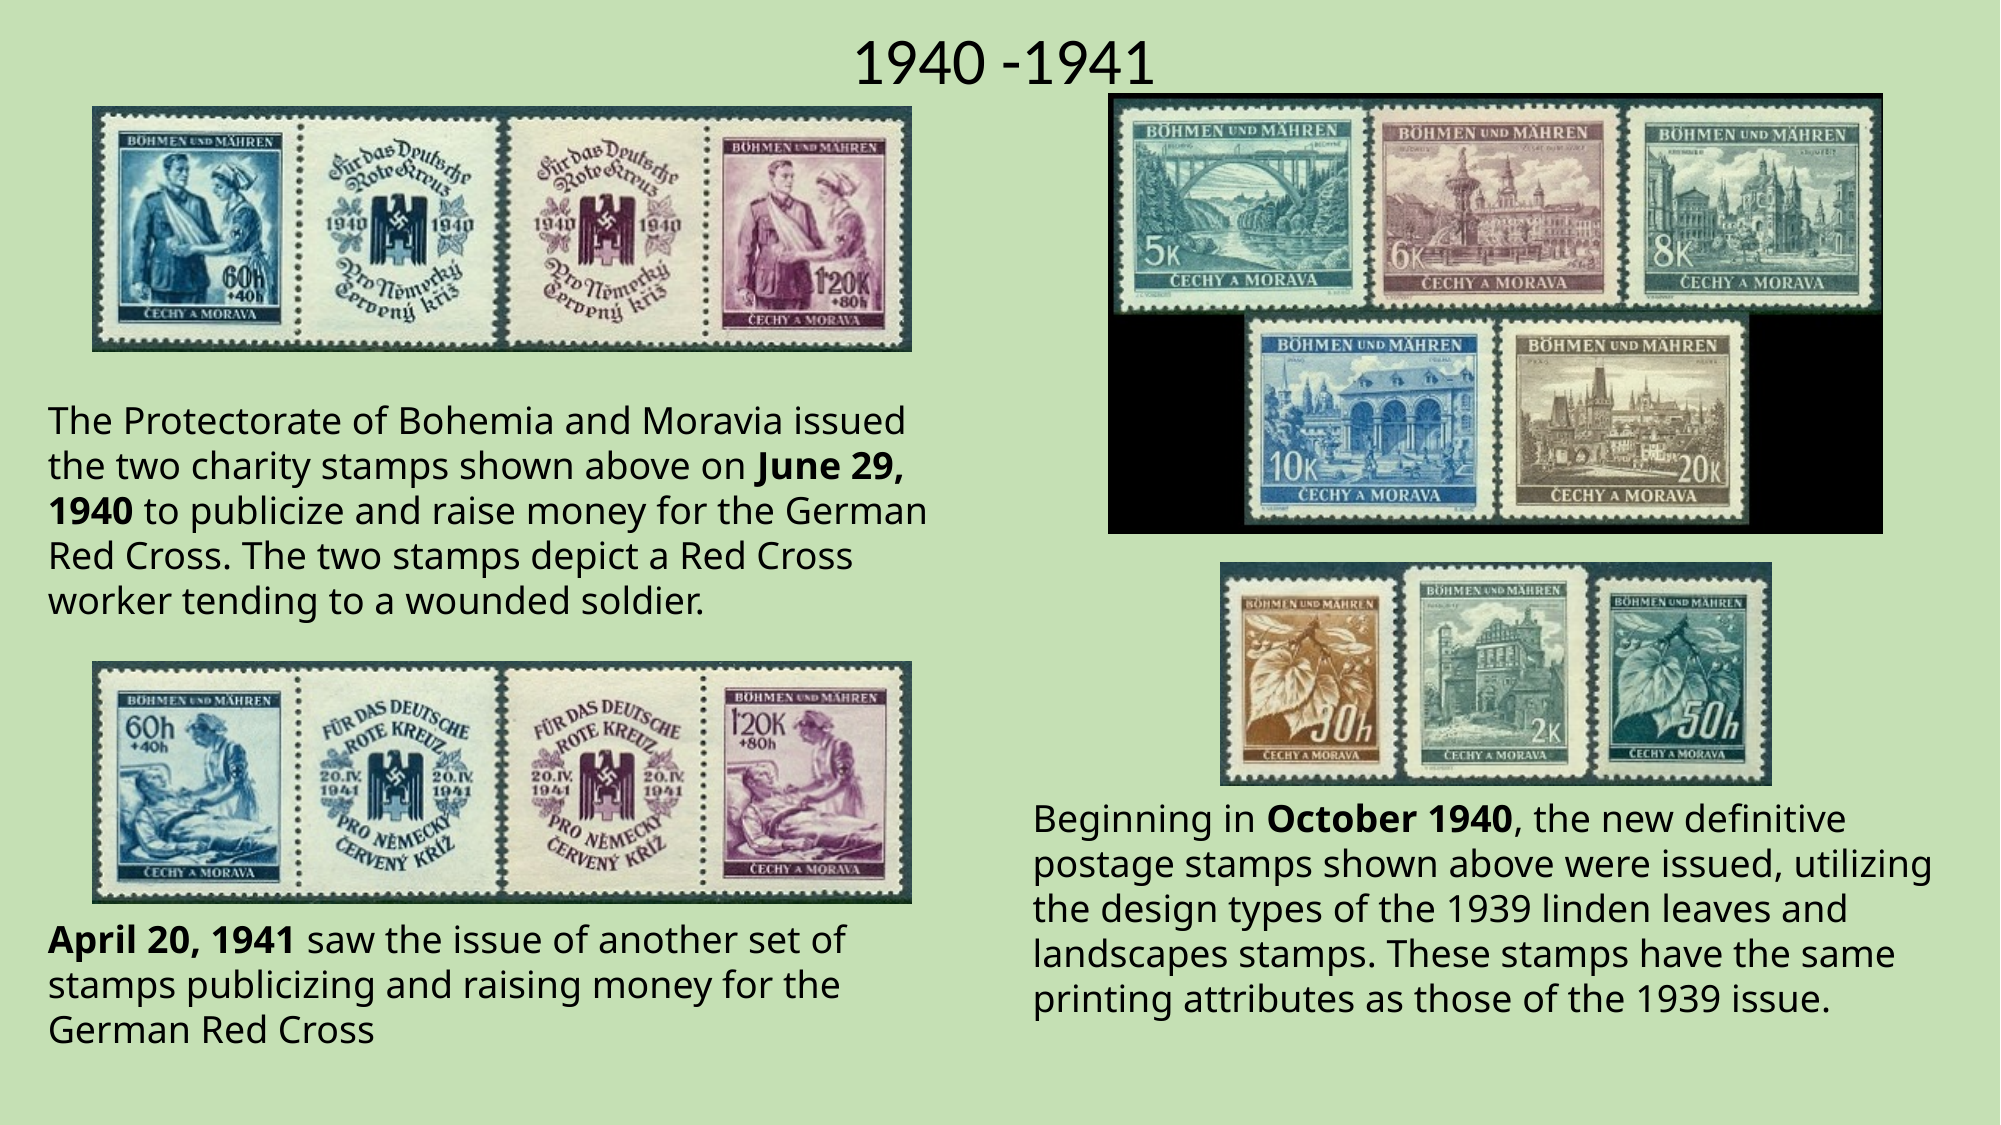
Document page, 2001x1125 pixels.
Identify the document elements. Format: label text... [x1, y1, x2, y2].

text_box 1940 -1941 [780, 10, 1227, 106]
picture [92, 106, 912, 352]
text_box Beginning in October 1940, the new definitive postage stamps shown above were issued, utilizing the design types of the 1939 linden leaves and landscapes stamps. These stamps have the same printing attributes as those of the 1939 issue. [1017, 787, 1974, 1028]
picture [1220, 562, 1772, 786]
text_box April 20, 1941 saw the issue of another set of stamps publicizing and raising money for the German Red Cross [33, 909, 974, 1059]
text_box The Protectorate of Bohemia and Moravia issued the two charity stamps shown above on June 29, 1940 to publicize and raise money for the German Red Cross. The two stamps depict a Red Cross worker tending to a wounded soldier. [33, 389, 1018, 630]
picture [1108, 93, 1883, 534]
picture [92, 661, 912, 904]
